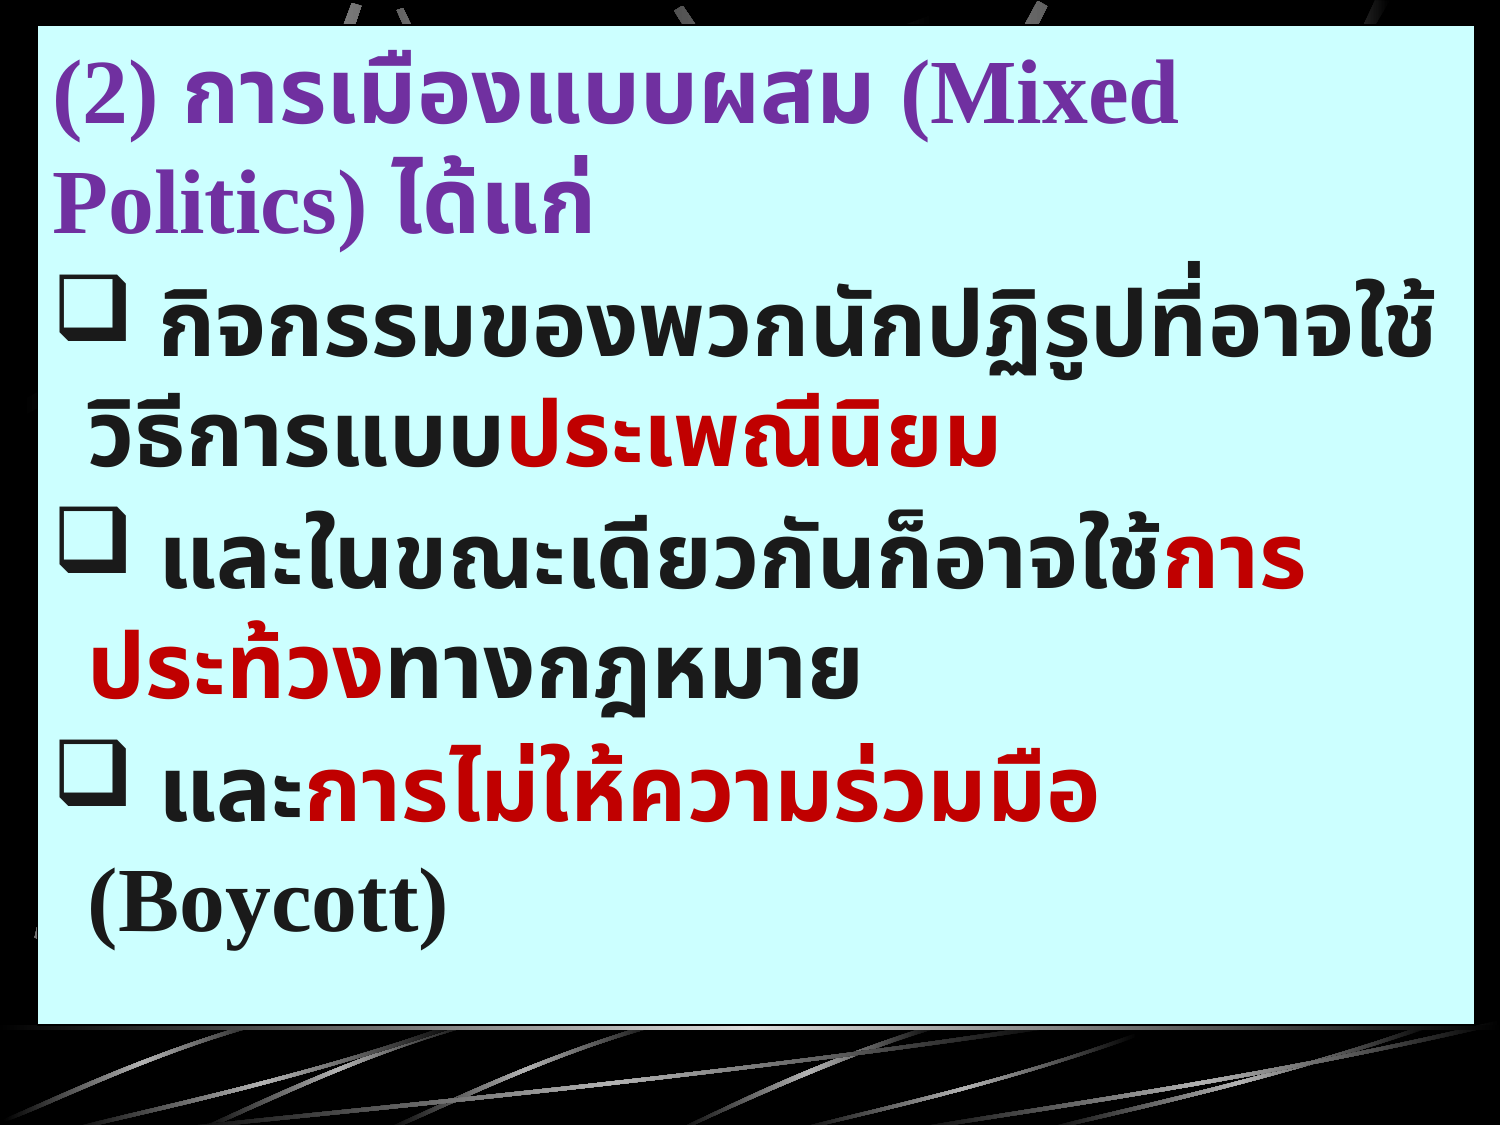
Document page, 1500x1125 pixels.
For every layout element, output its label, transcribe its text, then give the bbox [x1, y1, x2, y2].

text_box (2) การเมืองแบบผสม (Mixed Politics) ได้แก่ กิจกรรมของพวกนักปฏิรูปที่อาจใช้วิธีการแบบประเพณีนิยม และในขณะเดียวกันก็อาจใช้การประท้วงทางกฎหมาย และการไม่ให้ความร่วมมือ (Boycott) [37, 24, 1475, 1025]
